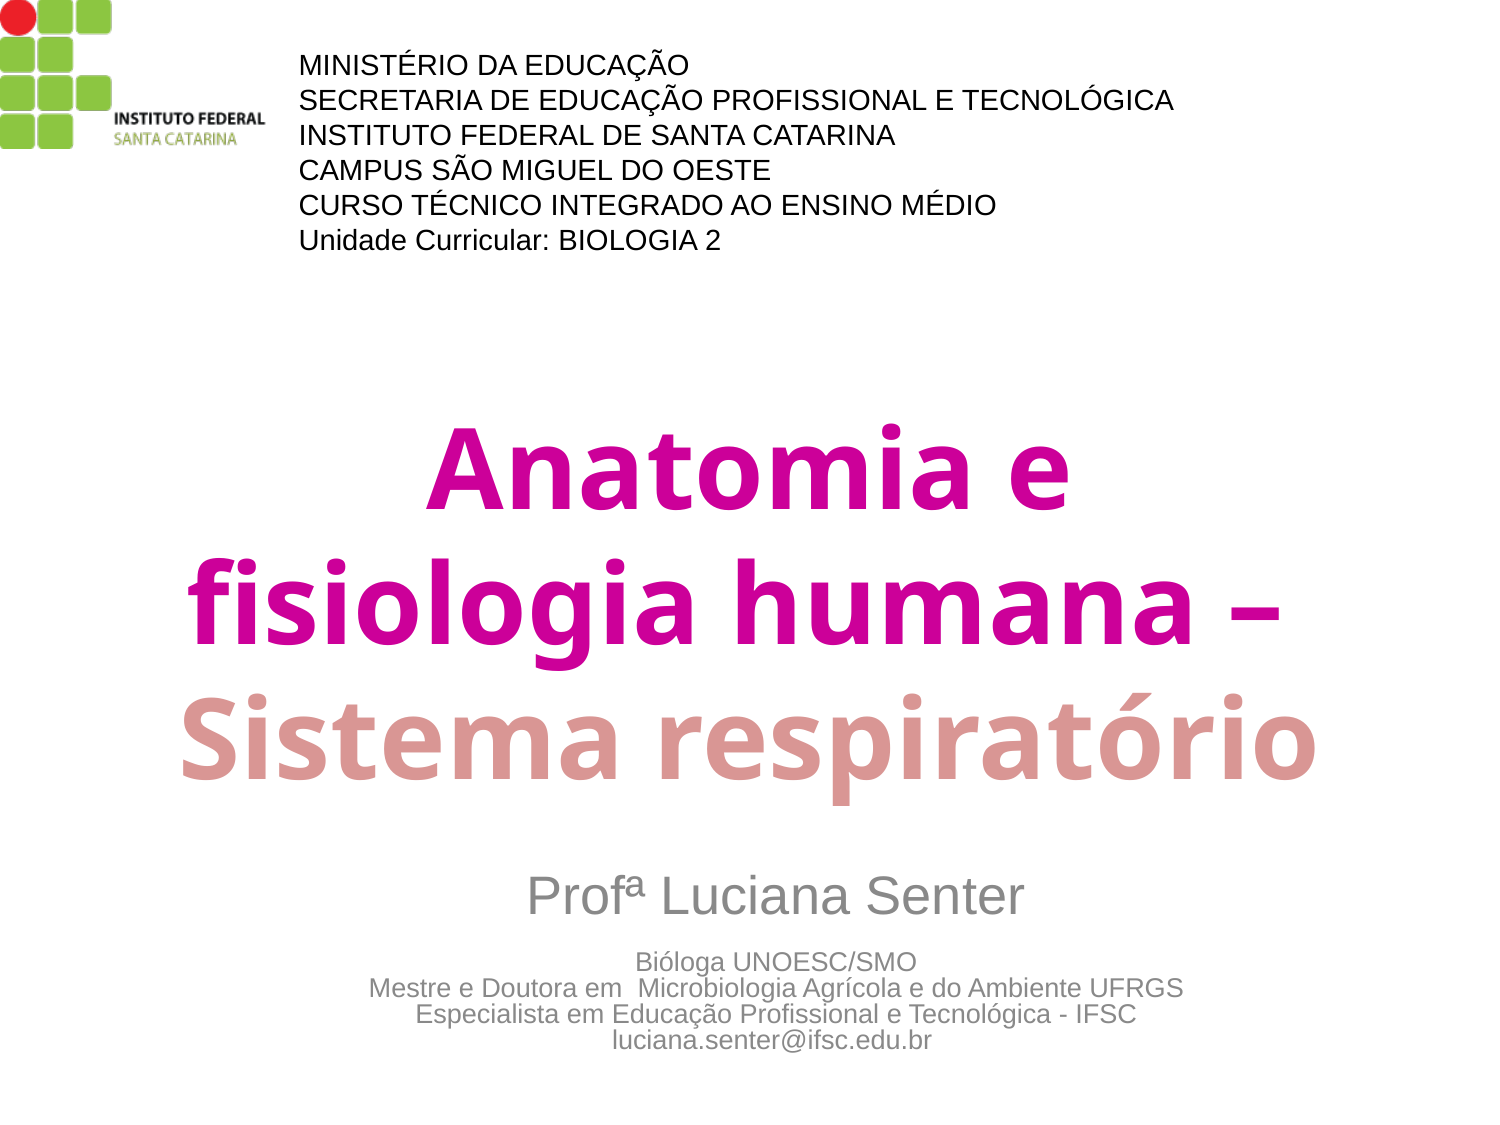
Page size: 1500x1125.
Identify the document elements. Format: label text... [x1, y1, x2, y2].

text_box Anatomia e fisiologia humana – Sistema respiratório [159, 248, 1341, 905]
picture [0, 0, 266, 149]
text_box MINISTÉRIO DA EDUCAÇÃO SECRETARIA DE EDUCAÇÃO PROFISSIONAL E TECNOLÓGICA INSTITUTO FEDERAL DE SANTA CATARINA CAMPUS SÃO MIGUEL DO OESTE CURSO TÉCNICO INTEGRADO AO ENSINO MÉDIO Unidade Curricular: BIOLOGIA 2 [283, 38, 1447, 264]
text_box Profª Luciana Senter Bióloga UNOESC/SMO Mestre e Doutora em Microbiologia Agrícola e do Ambiente UFRGS Especialista em Educação Profissional e Tecnológica - IFSC luciana.senter@ifsc.edu.br [253, 820, 1299, 1076]
